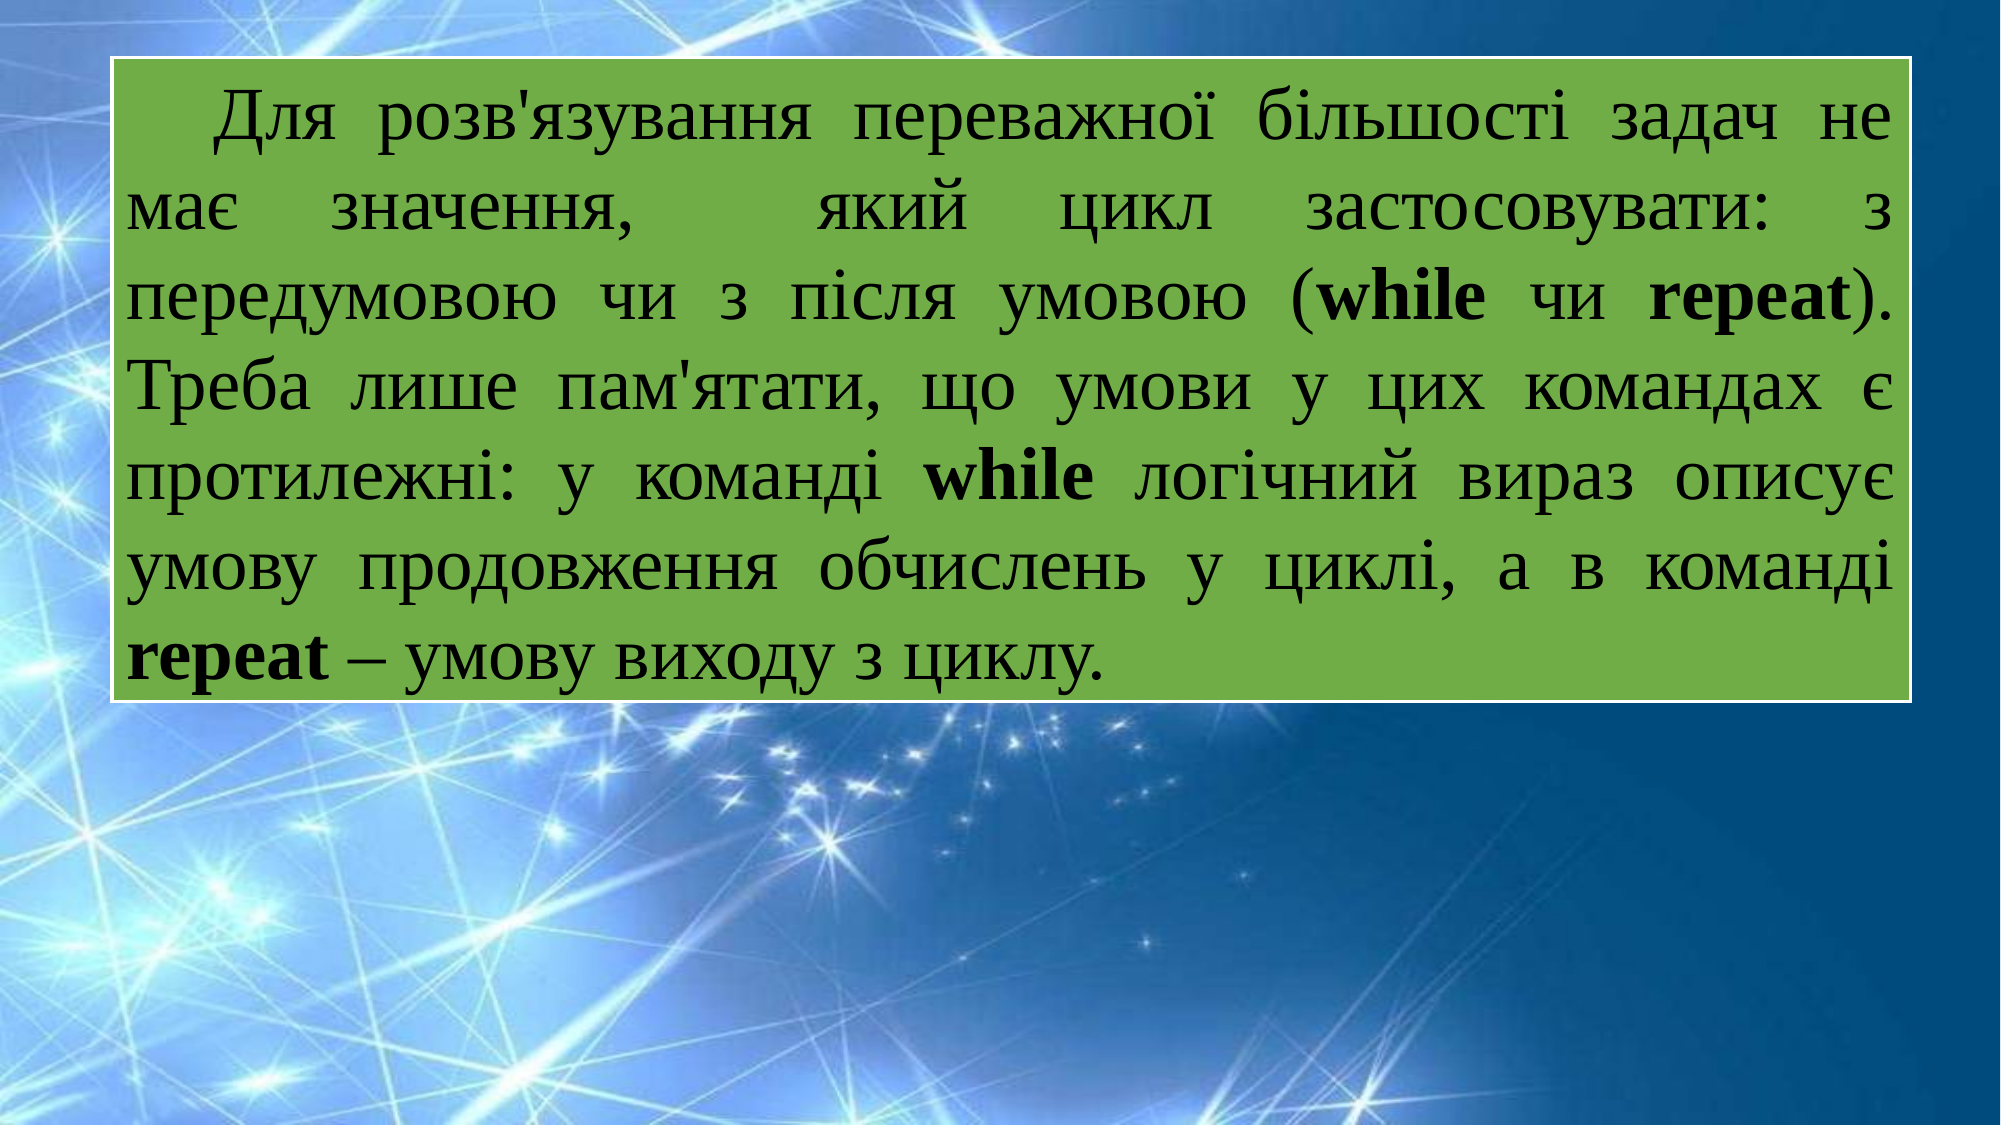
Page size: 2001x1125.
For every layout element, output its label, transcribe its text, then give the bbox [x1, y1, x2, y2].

text_box Для розв'язування переважної більшості задач не має значення, який цикл застосовувати: з передумовою чи з після умовою (while чи repeat). Треба лише пам'ятати, що умови у цих командах є протилежні: у команді while логічний вираз описує умову продовження обчислень у циклі, а в команді repeat – умову виходу з циклу. [110, 56, 1912, 703]
picture [0, 0, 2001, 1125]
